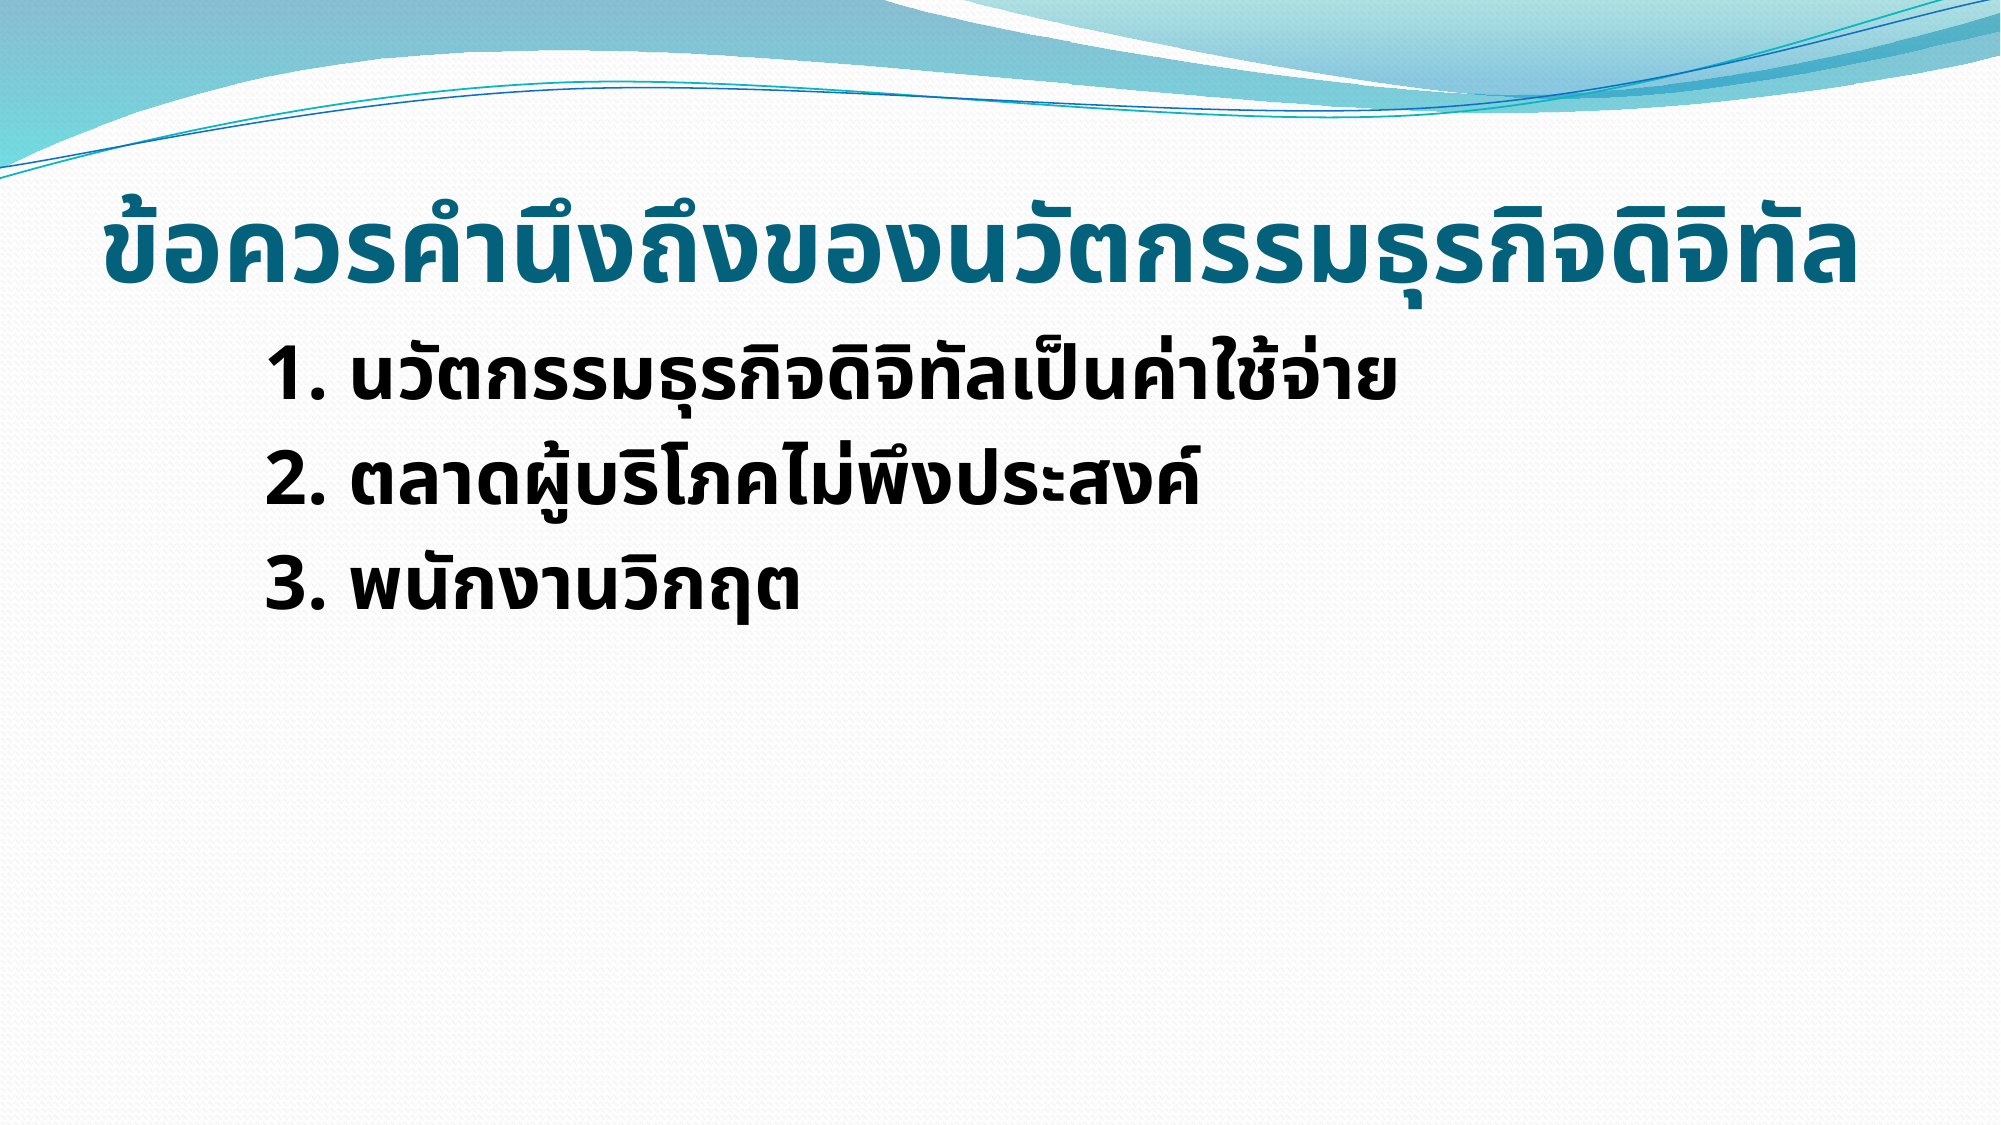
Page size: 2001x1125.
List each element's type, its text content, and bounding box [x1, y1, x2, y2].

list 1. นวัตกรรมธุรกิจดิจิทัลเป็นค่าใช้จ่าย 2. ตลาดผู้บริโภคไม่พึงประสงค์ 3. พนักงานวิกฤต [99, 317, 1900, 1038]
title ข้อควรคำนึงถึงของนวัตกรรมธุรกิจดิจิทัล [99, 115, 1900, 303]
